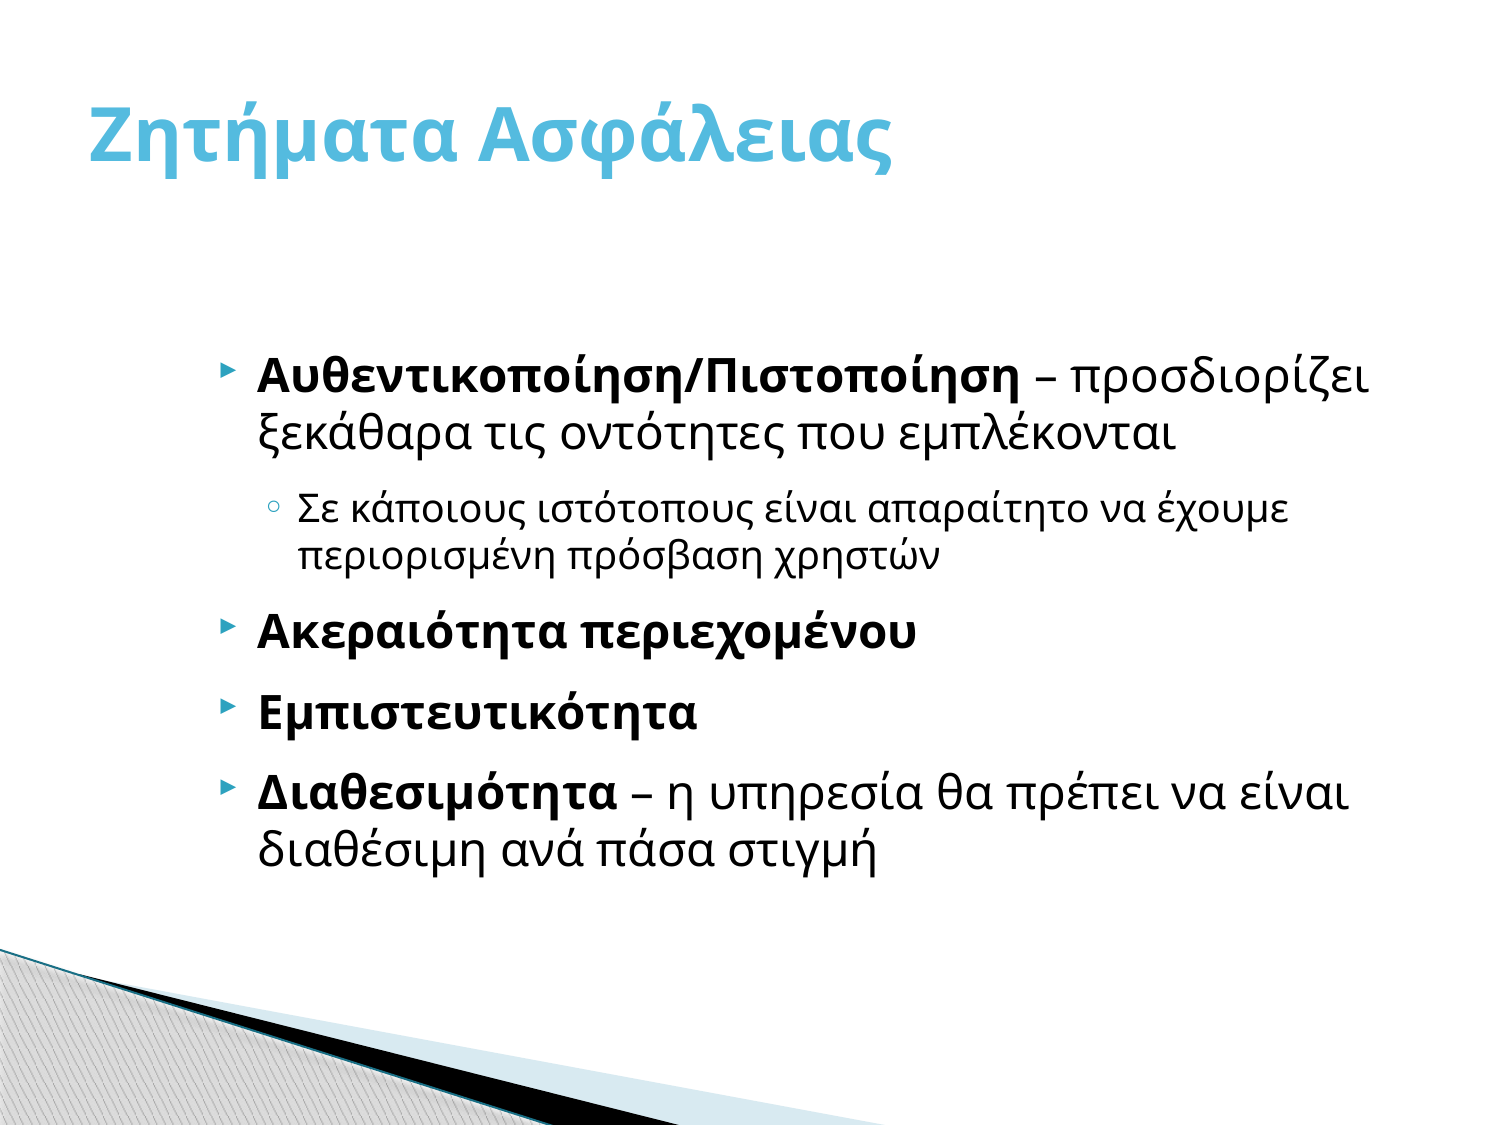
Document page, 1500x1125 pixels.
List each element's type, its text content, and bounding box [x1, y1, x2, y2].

title Ζητήματα Ασφάλειας [75, 37, 1350, 225]
list Αυθεντικοποίηση/Πιστοποίηση – προσδιορίζει ξεκάθαρα τις οντότητες που εμπλέκονται Σε κάποιους ιστότοπους είναι απαραίτητο να έχουμε περιορισμένη πρόσβαση χρηστών Ακεραιότητα περιεχομένου Εμπιστευτικότητα Διαθεσιμότητα – η υπηρεσία θα πρέπει να είναι διαθέσιμη ανά πάσα στιγμή [186, 337, 1450, 885]
